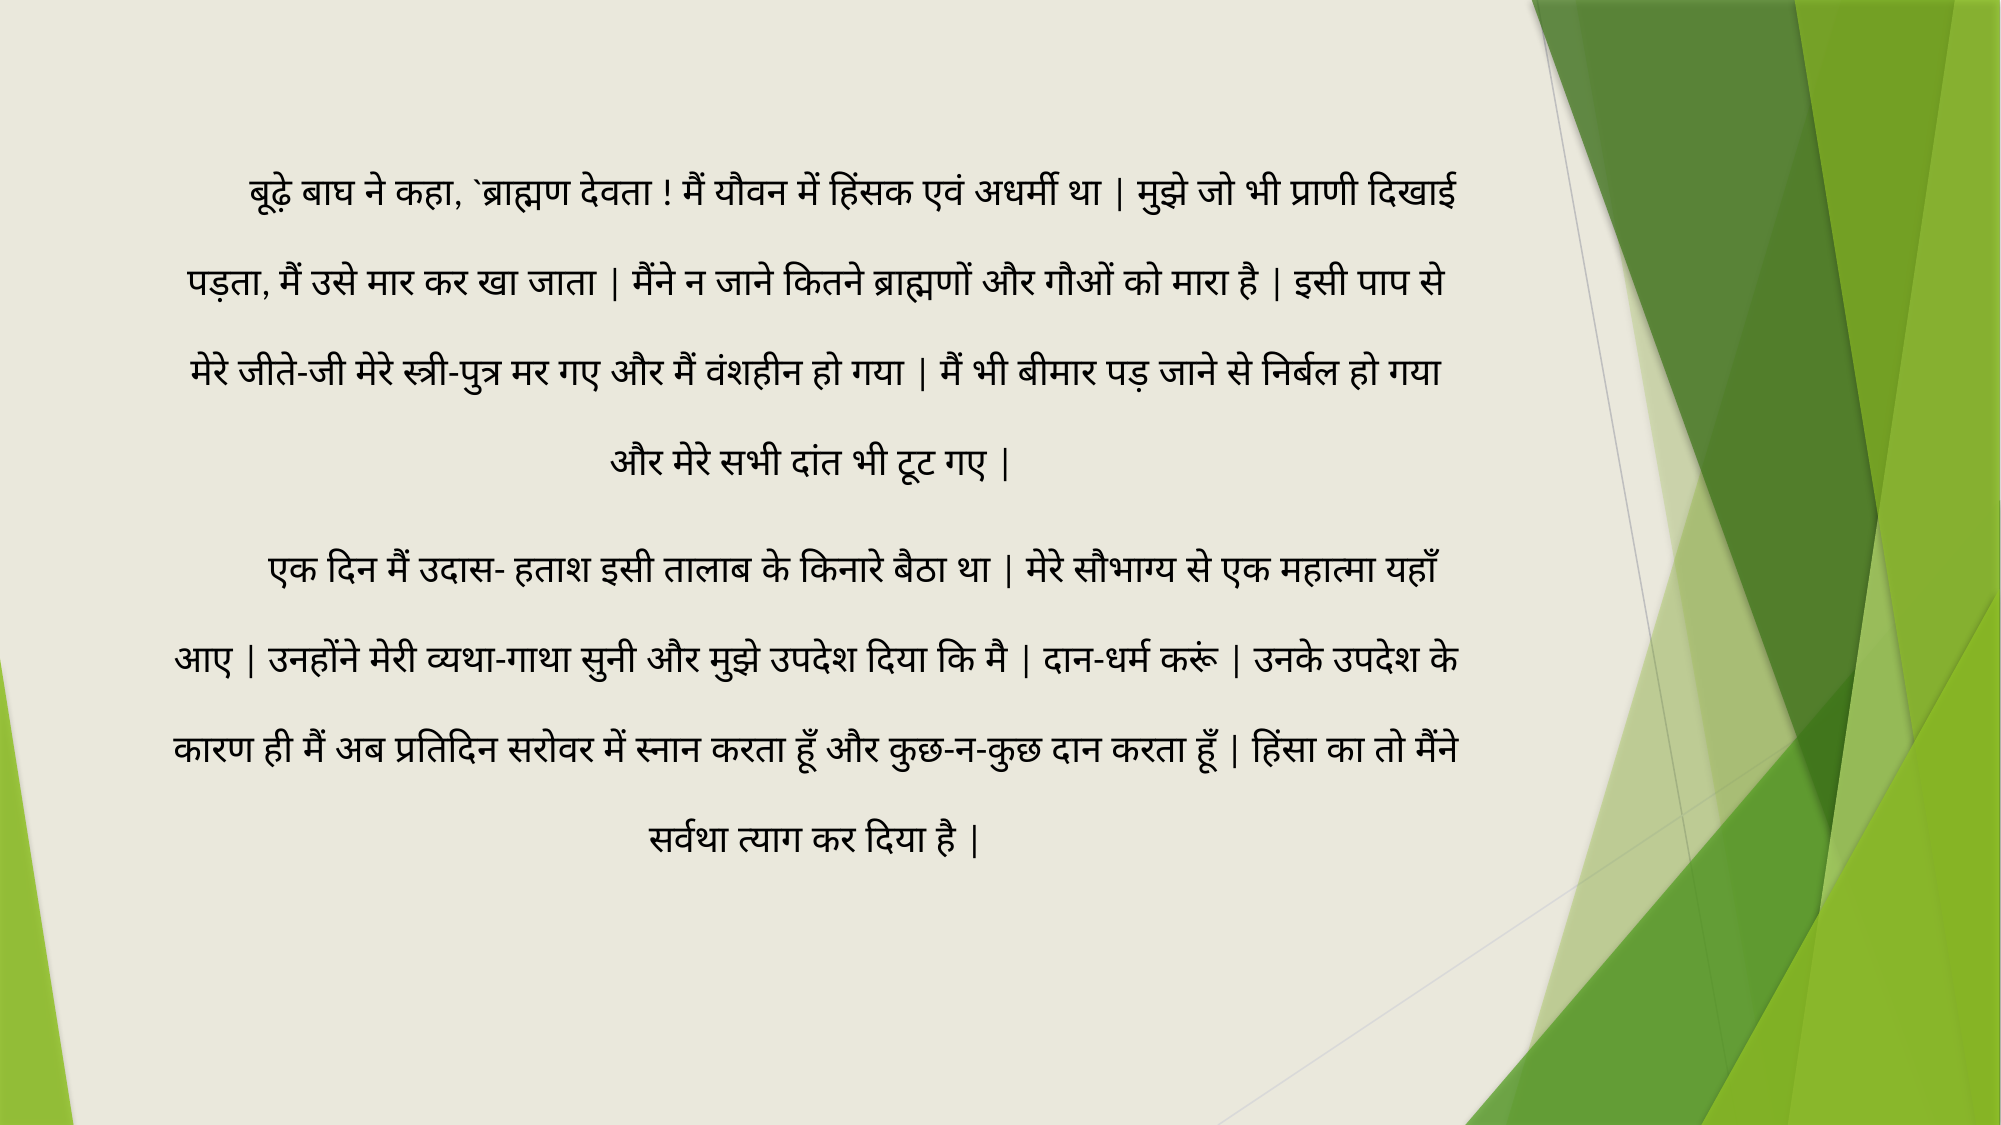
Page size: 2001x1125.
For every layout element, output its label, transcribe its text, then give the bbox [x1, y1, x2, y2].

text_box बूढ़े बाघ ने कहा, `ब्राह्मण देवता ! मैं यौवन में हिंसक एवं अधर्मी था | मुझे जो भी प्राणी दिखाई पड़ता, मैं उसे मार कर खा जाता | मैंने न जाने कितने ब्राह्मणों और गौओं को मारा है | इसी पाप से मेरे जीते-जी मेरे स्त्री-पुत्र मर गए और मैं वंशहीन हो गया | मैं भी बीमार पड़ जाने से निर्बल हो गया और मेरे सभी दांत भी टूट गए | एक दिन मैं उदास- हताश इसी तालाब के किनारे बैठा था | मेरे सौभाग्य से एक महात्मा यहाँ आए | उनहोंने मेरी व्यथा-गाथा सुनी और मुझे उपदेश दिया कि मै | दान-धर्म करूं | उनके उपदेश के कारण ही मैं अब प्रतिदिन सरोवर में स्नान करता हूँ और कुछ-न-कुछ दान करता हूँ | हिंसा का तो मैंने सर्वथा त्याग कर दिया है | [152, 115, 1480, 868]
